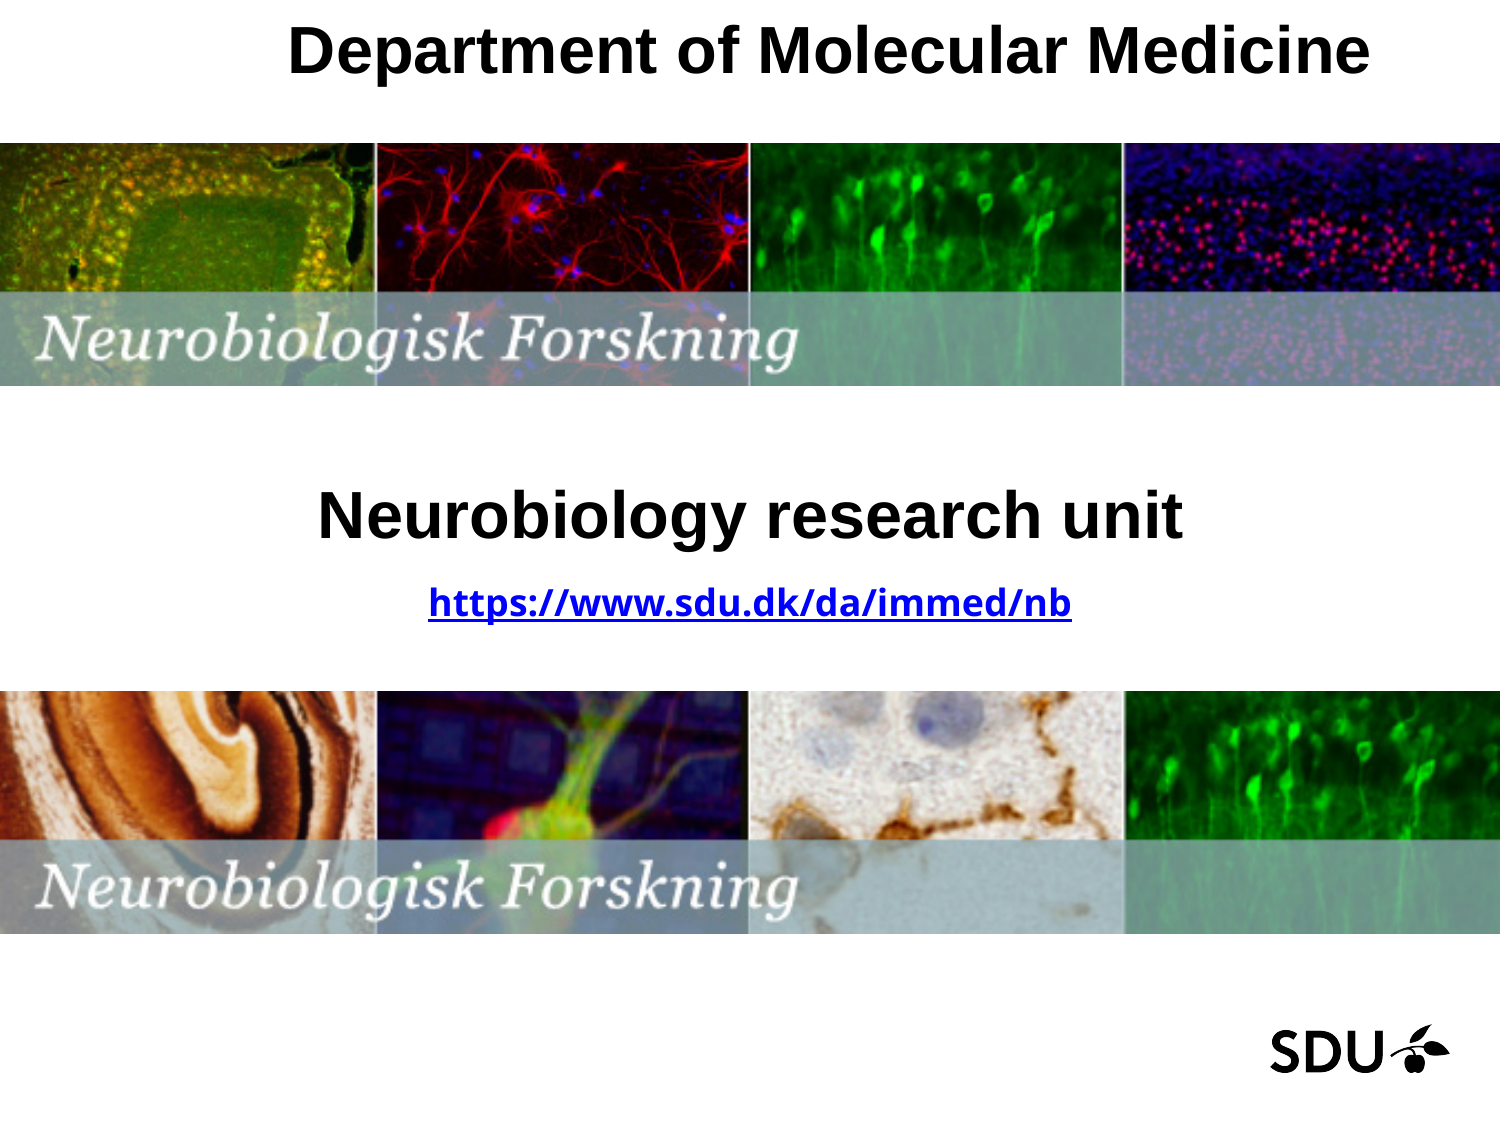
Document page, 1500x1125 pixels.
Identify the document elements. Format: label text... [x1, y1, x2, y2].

picture [0, 143, 1500, 386]
text_box Department of Molecular Medicine [273, 0, 1388, 95]
text_box Neurobiology research unit [284, 464, 1200, 560]
picture [1270, 1024, 1450, 1073]
picture [0, 690, 1500, 934]
text_box https://www.sdu.dk/da/immed/nb [413, 571, 1088, 638]
